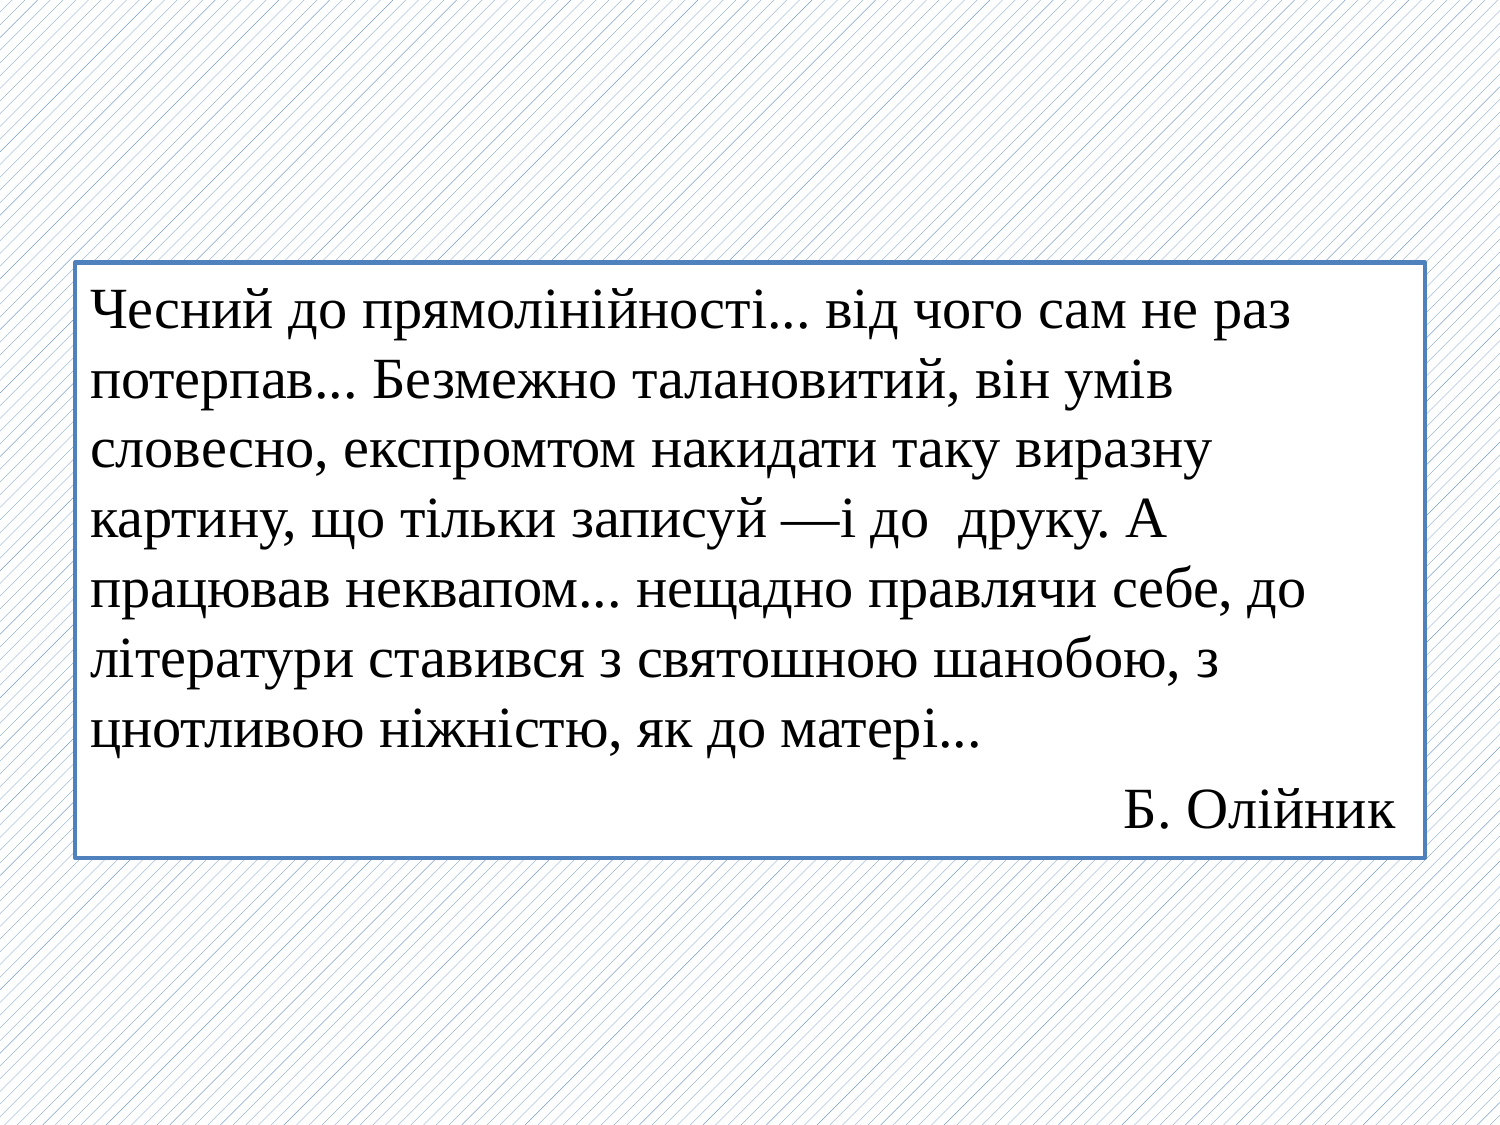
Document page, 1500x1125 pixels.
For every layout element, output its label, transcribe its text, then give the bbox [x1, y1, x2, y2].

list Чесний до прямолінійності... від чого сам не раз потерпав... Безмежно талановитий, він умів словесно, експромтом накидати таку виразну картину, що тільки записуй —і до друку. А працював неквапом... нещадно правлячи себе, до літератури ставився з святошною шанобою, з цнотливою ніжністю, як до матері... Б. Олійник [73, 260, 1427, 860]
